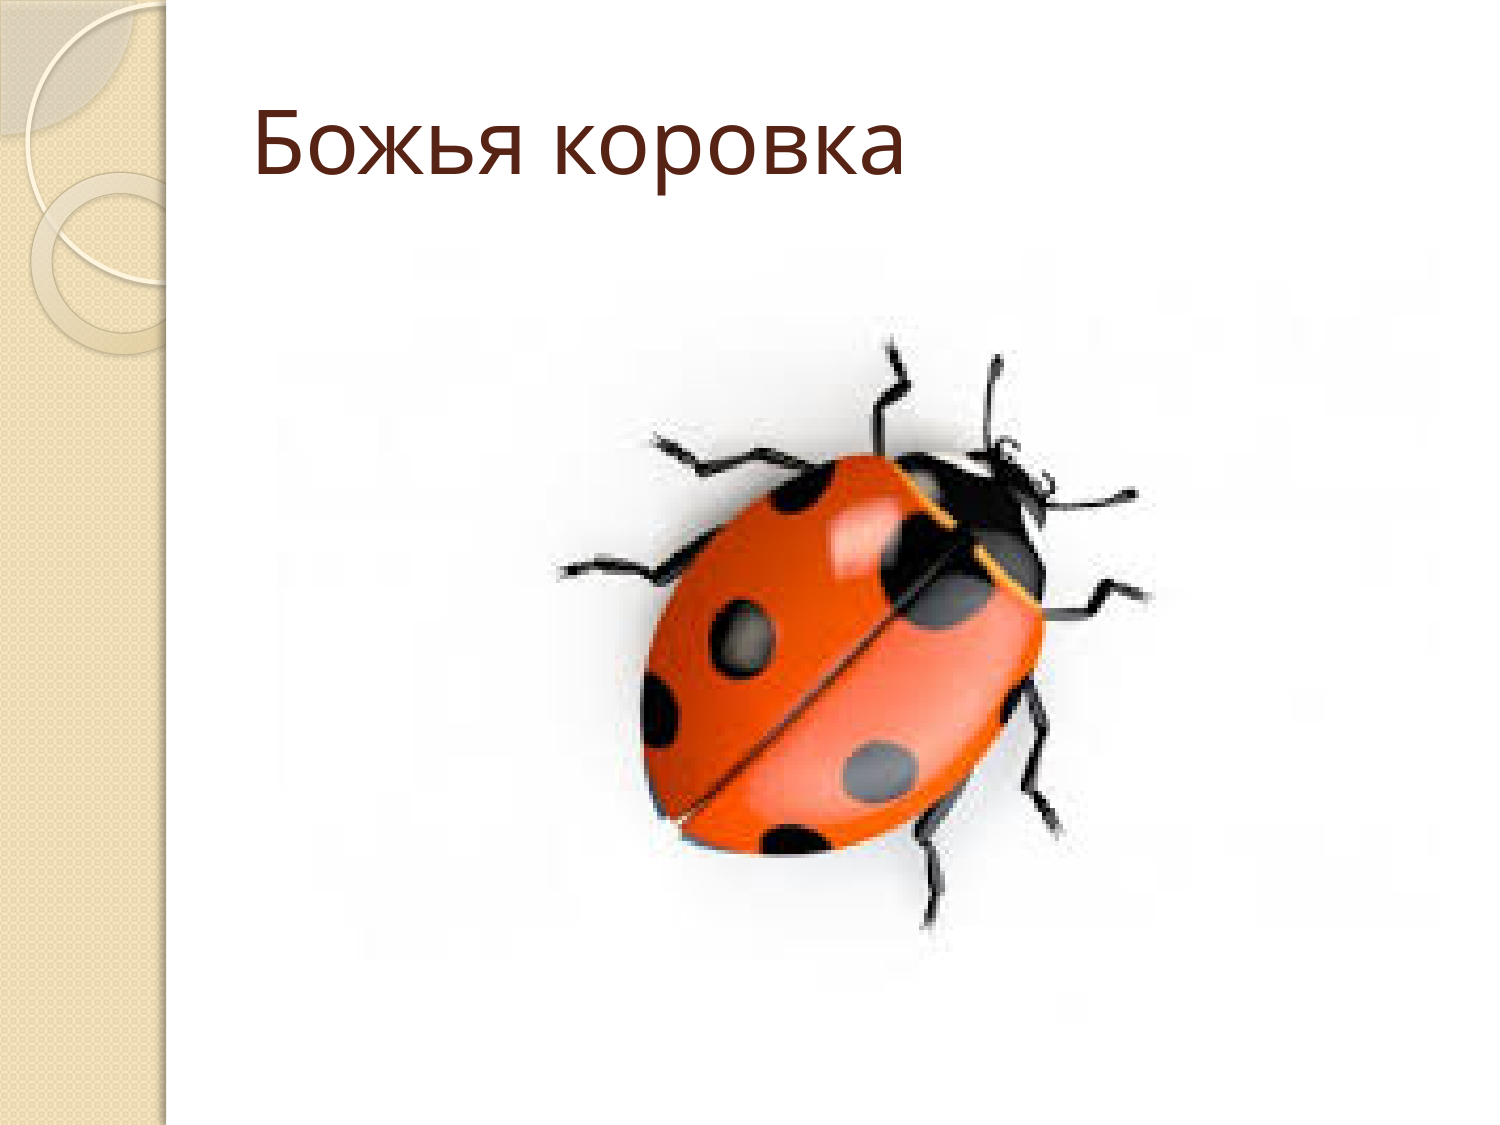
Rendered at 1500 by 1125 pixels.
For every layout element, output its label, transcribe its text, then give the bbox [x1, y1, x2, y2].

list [277, 249, 1440, 1024]
title Божья коровка [235, 45, 1466, 233]
